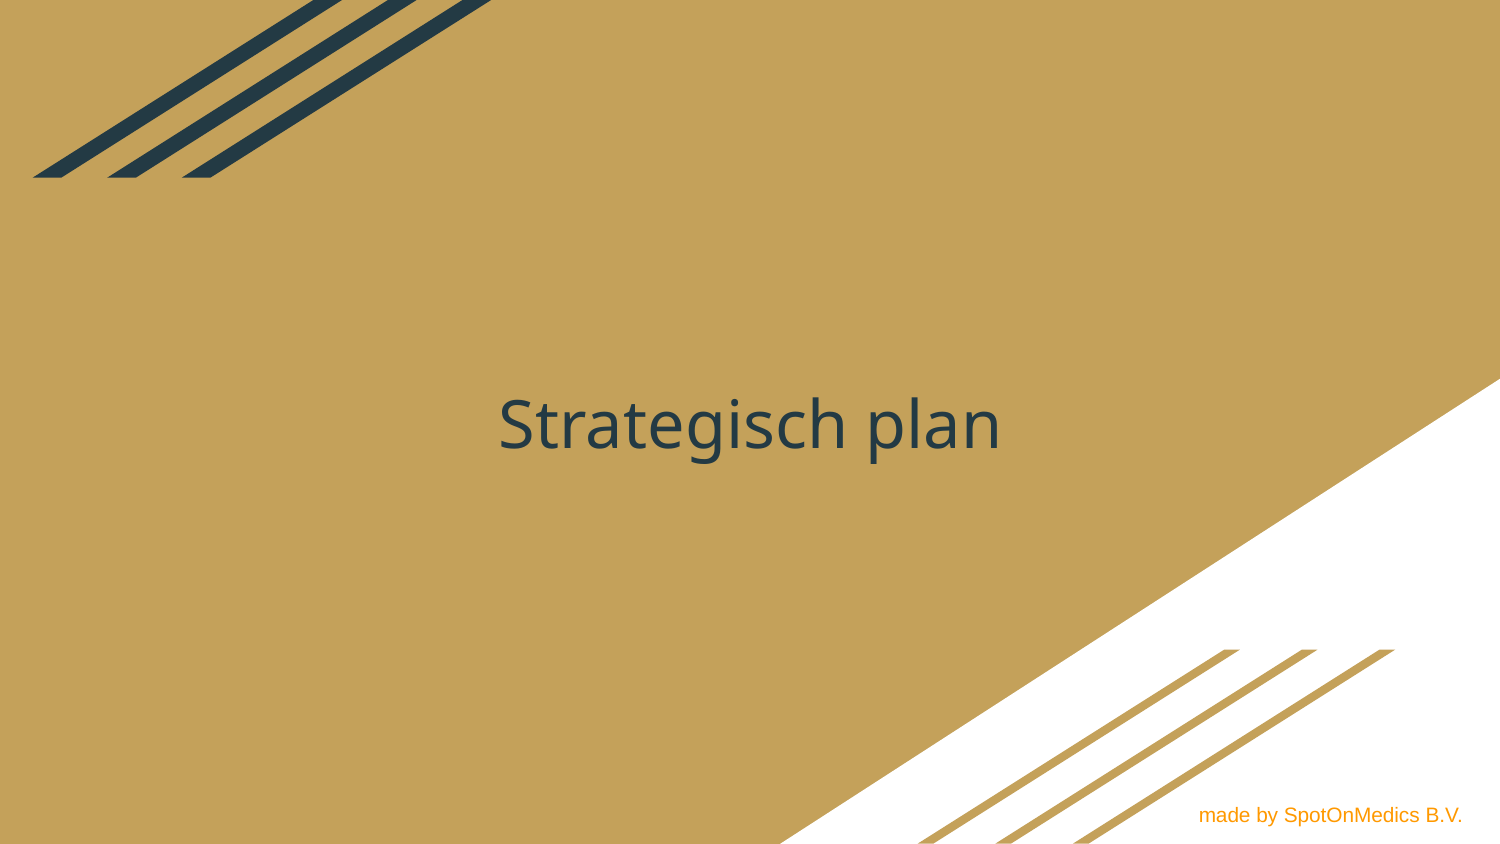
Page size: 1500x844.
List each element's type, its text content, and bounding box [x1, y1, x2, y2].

title Strategisch plan [309, 286, 1192, 557]
text_box made by SpotOnMedics B.V. [1183, 786, 1481, 825]
